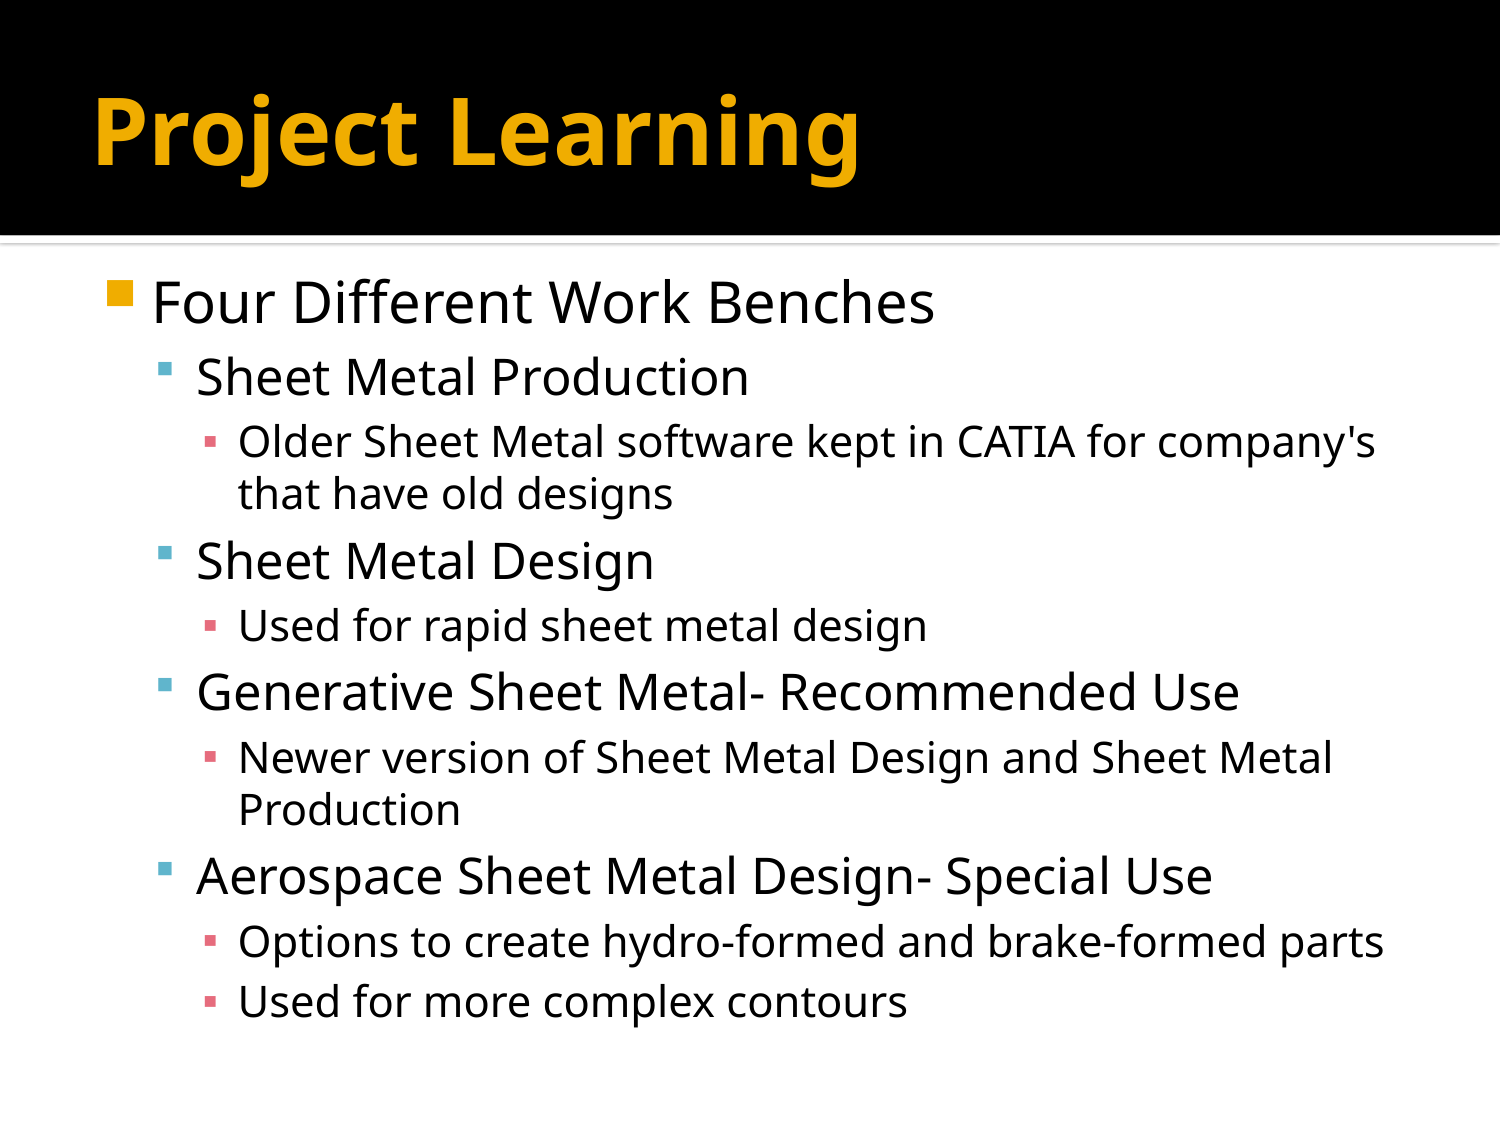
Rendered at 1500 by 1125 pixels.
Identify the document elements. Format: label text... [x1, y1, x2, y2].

title Project Learning [75, 25, 1425, 231]
list Four Different Work Benches Sheet Metal Production Older Sheet Metal software kept in CATIA for company's that have old designs Sheet Metal Design Used for rapid sheet metal design Generative Sheet Metal- Recommended Use Newer version of Sheet Metal Design and Sheet Metal Production Aerospace Sheet Metal Design- Special Use Options to create hydro-formed and brake-formed parts Used for more complex contours [75, 249, 1425, 1075]
